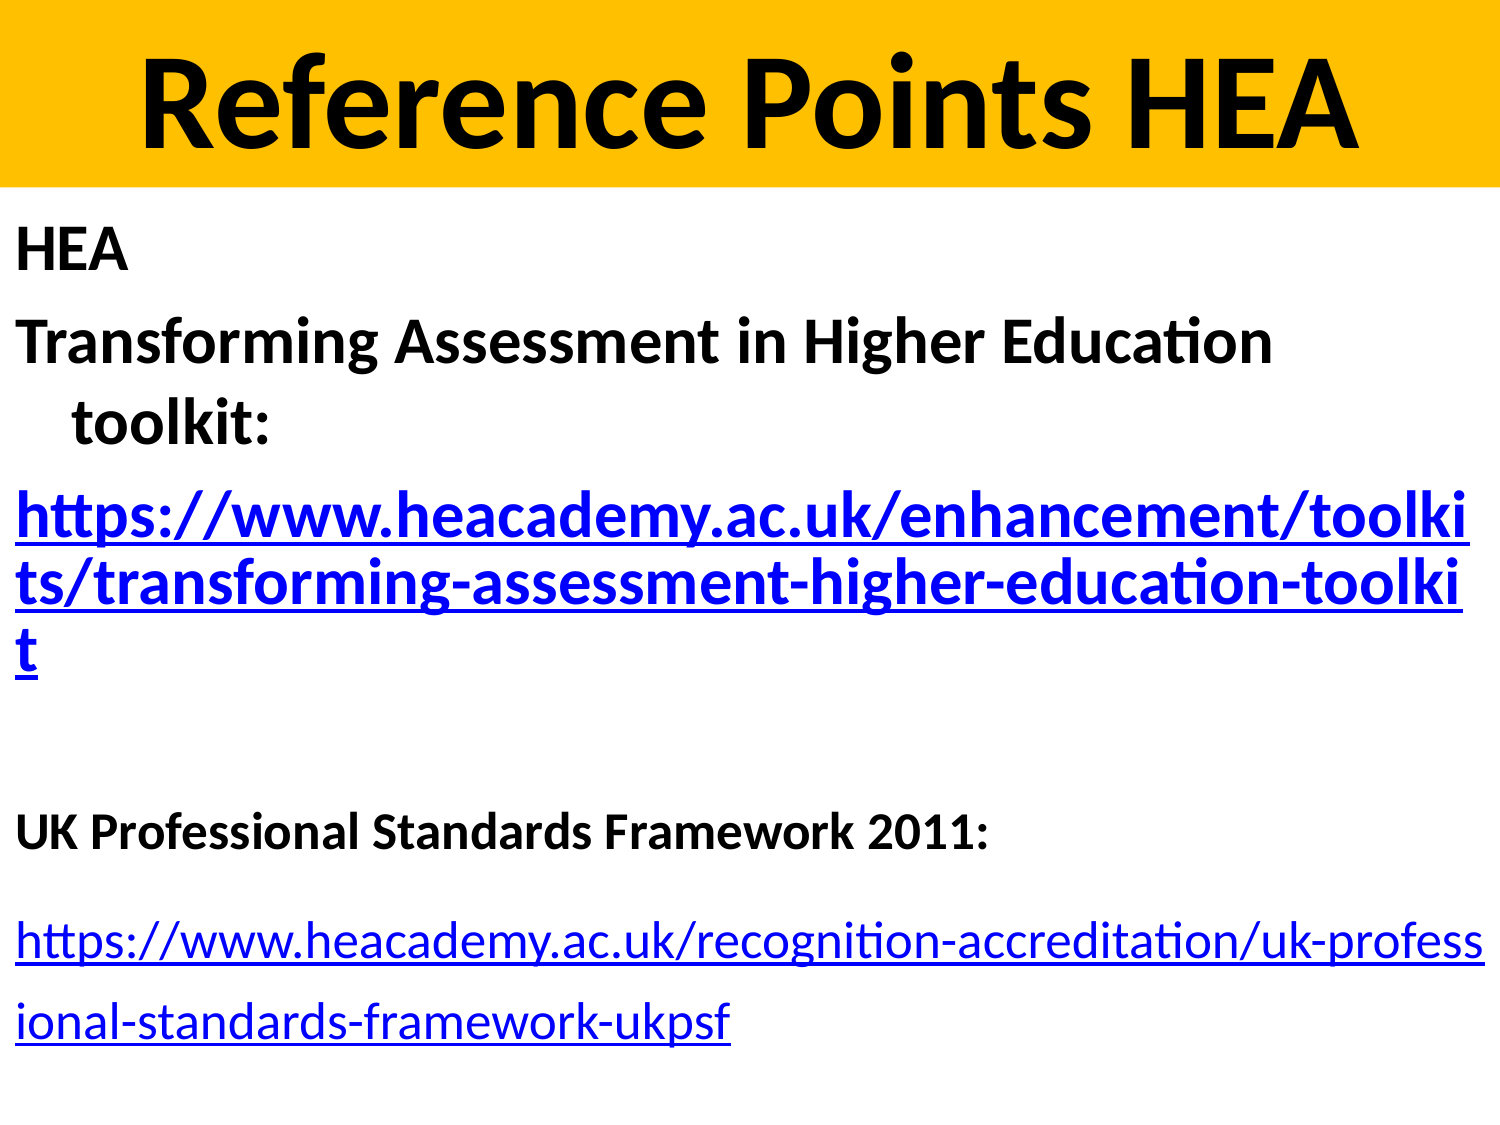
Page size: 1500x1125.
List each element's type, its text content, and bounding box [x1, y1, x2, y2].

list HEA Transforming Assessment in Higher Education toolkit: https://www.heacademy.ac.uk/enhancement/toolkits/transforming-assessment-higher-education-toolkit UK Professional Standards Framework 2011: https://www.heacademy.ac.uk/recognition-accreditation/uk-professional-standards-framework-ukpsf [0, 196, 1500, 1125]
title Reference Points HEA [0, 0, 1500, 188]
